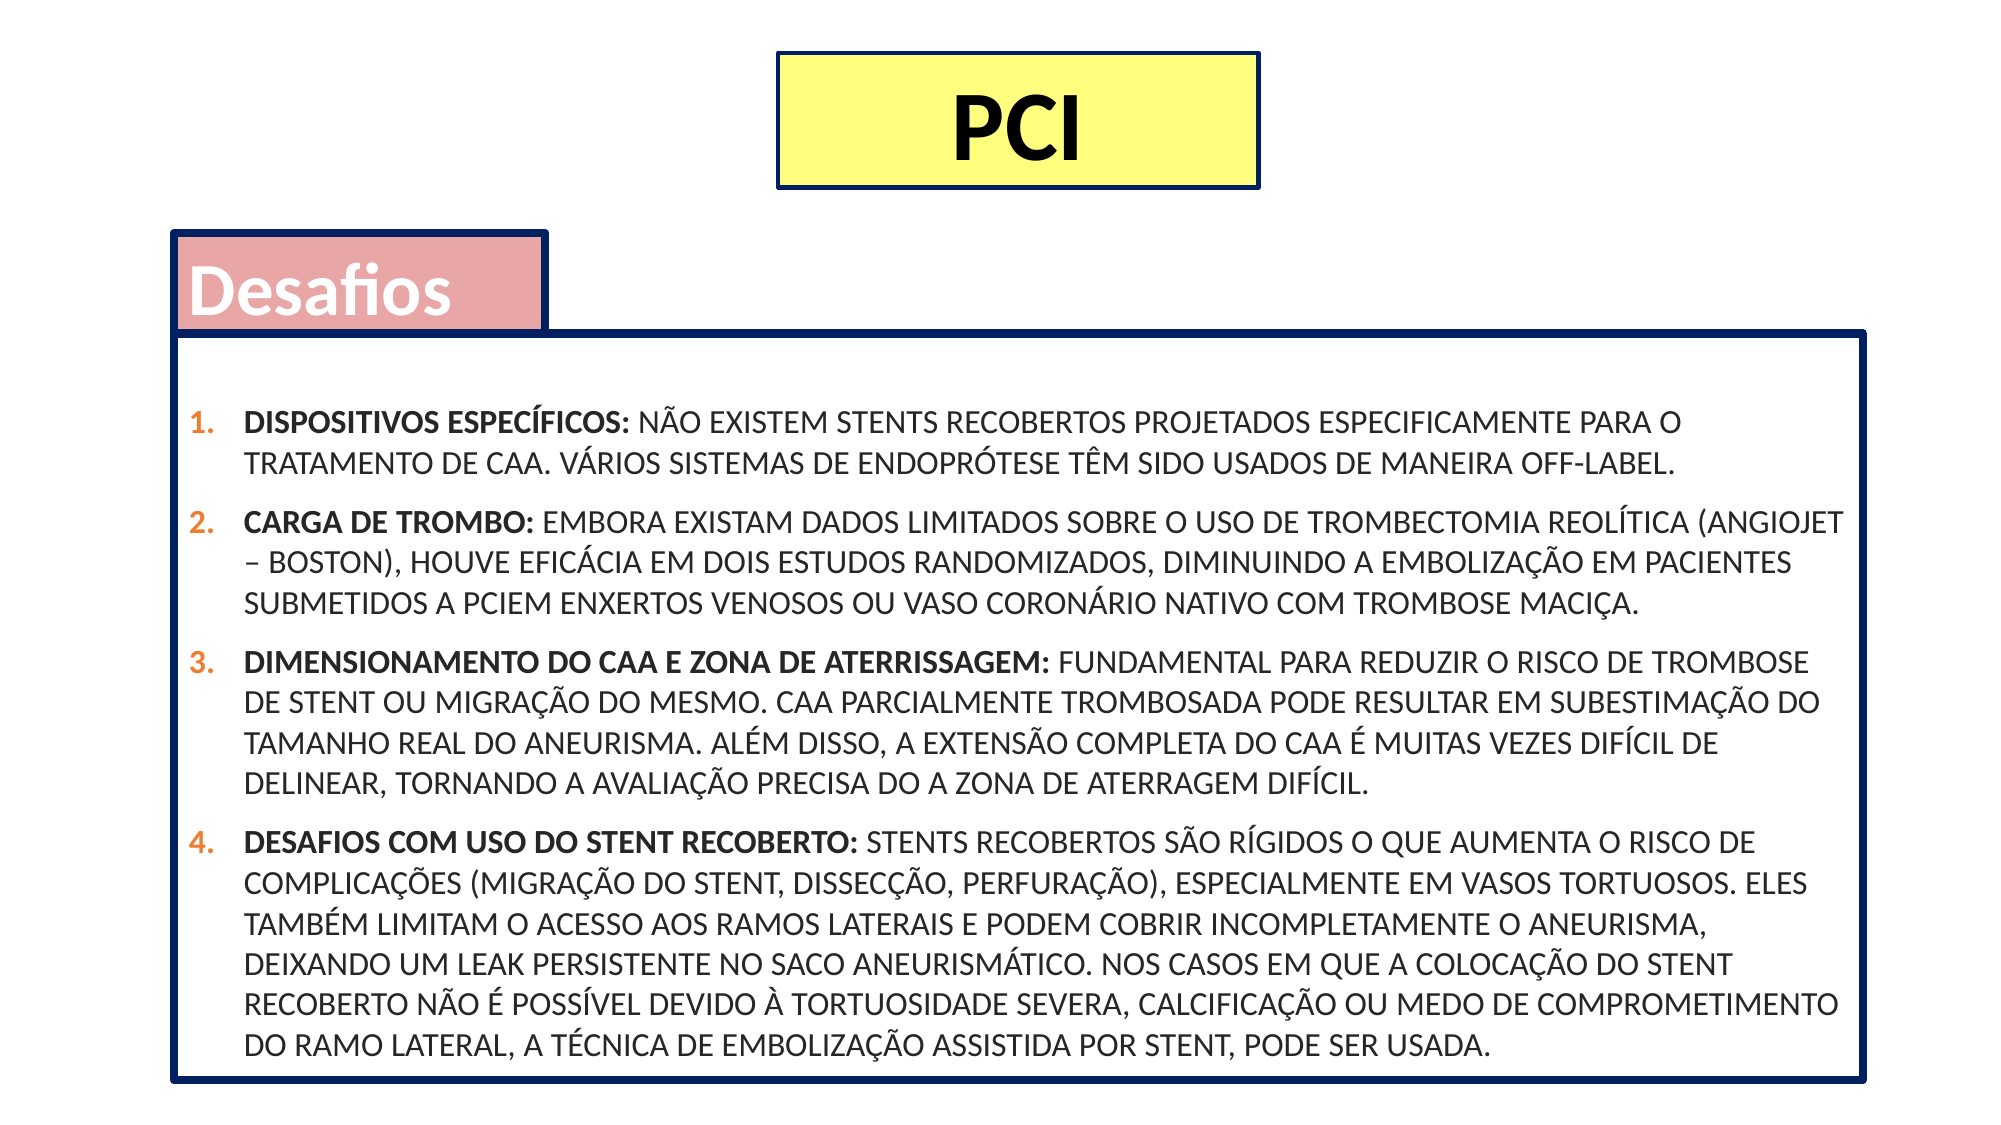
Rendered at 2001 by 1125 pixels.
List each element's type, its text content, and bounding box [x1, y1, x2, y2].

list PCI [778, 52, 1259, 188]
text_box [174, 232, 1863, 1081]
